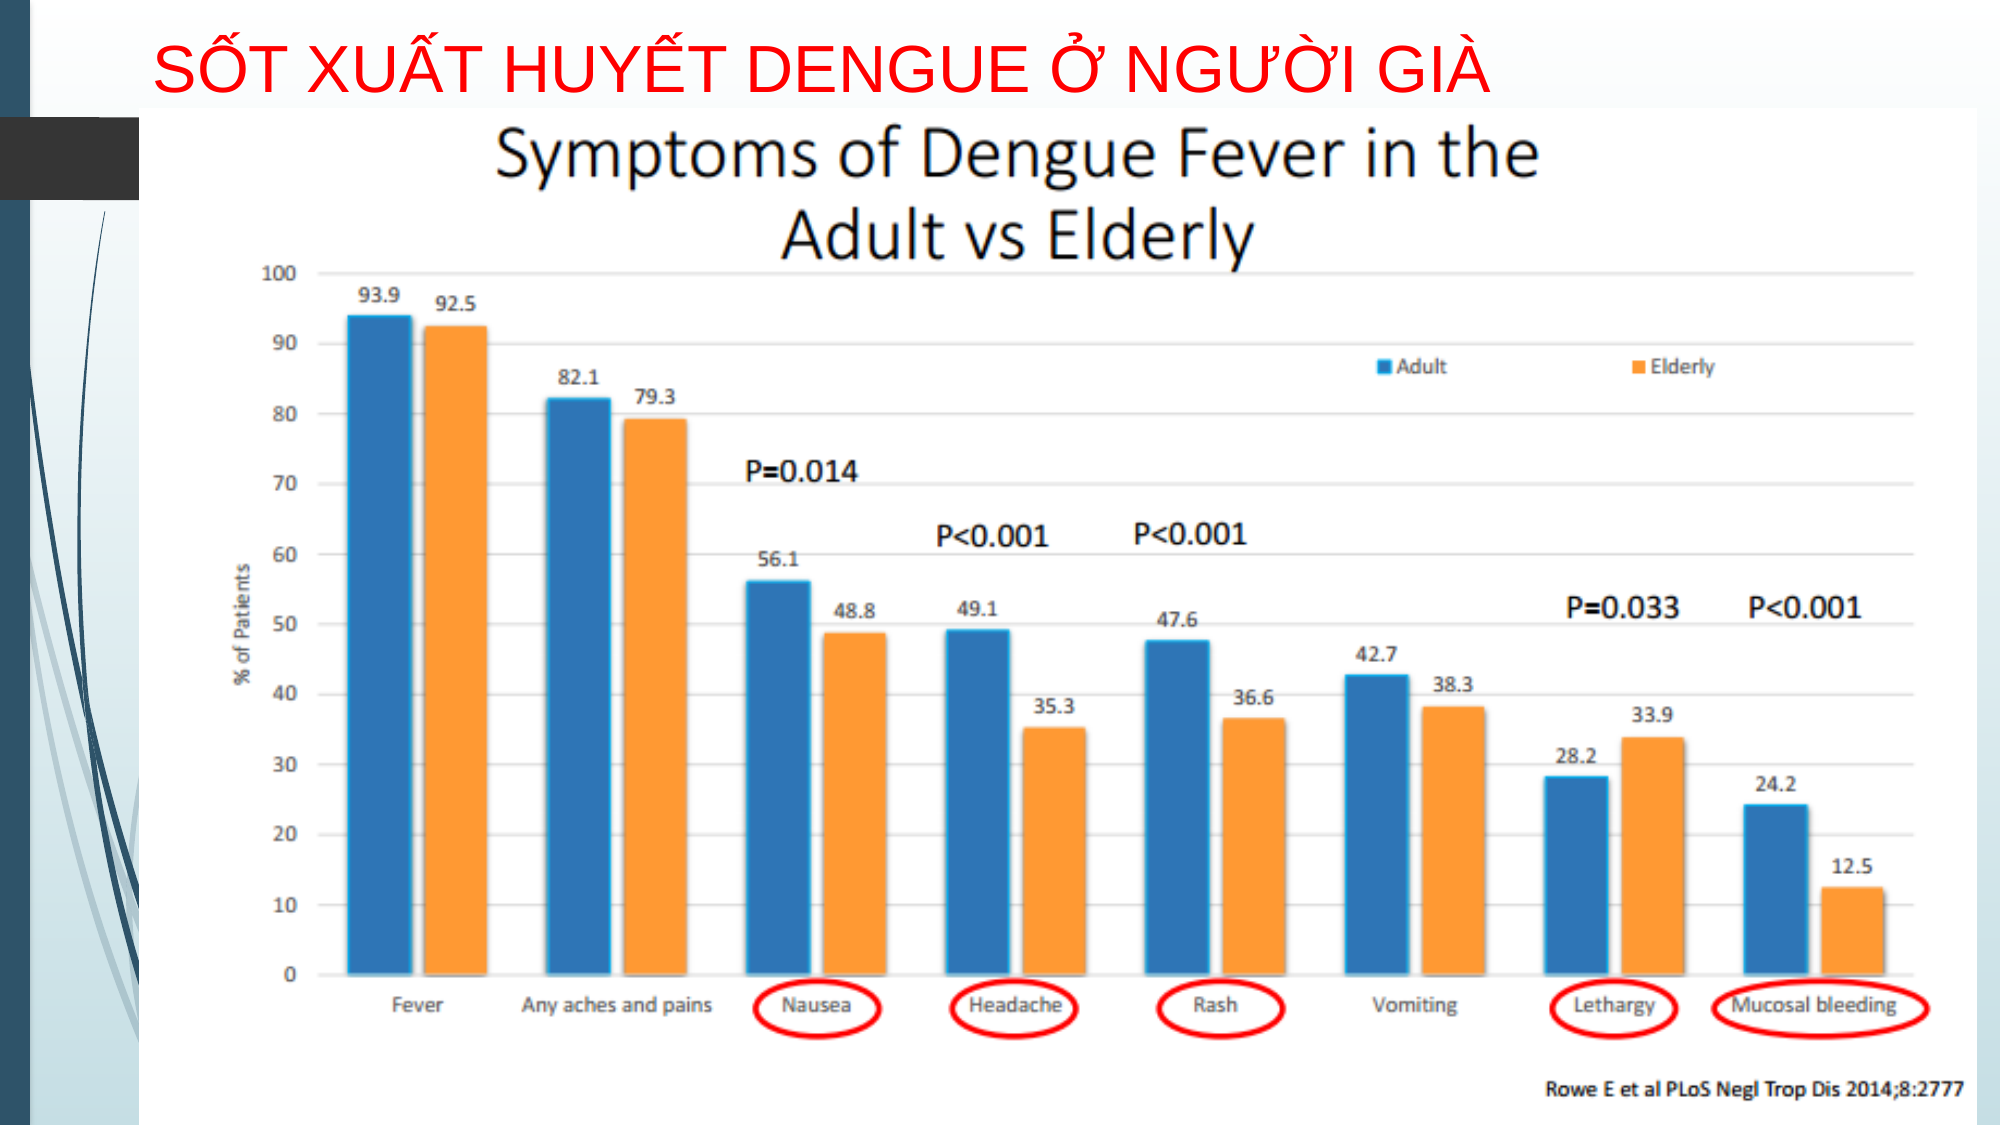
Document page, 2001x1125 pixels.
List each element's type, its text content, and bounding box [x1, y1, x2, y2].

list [139, 107, 1977, 1125]
title SỐT XUẤT HUYẾT DENGUE Ở NGƯỜI GIÀ [137, 18, 1600, 109]
